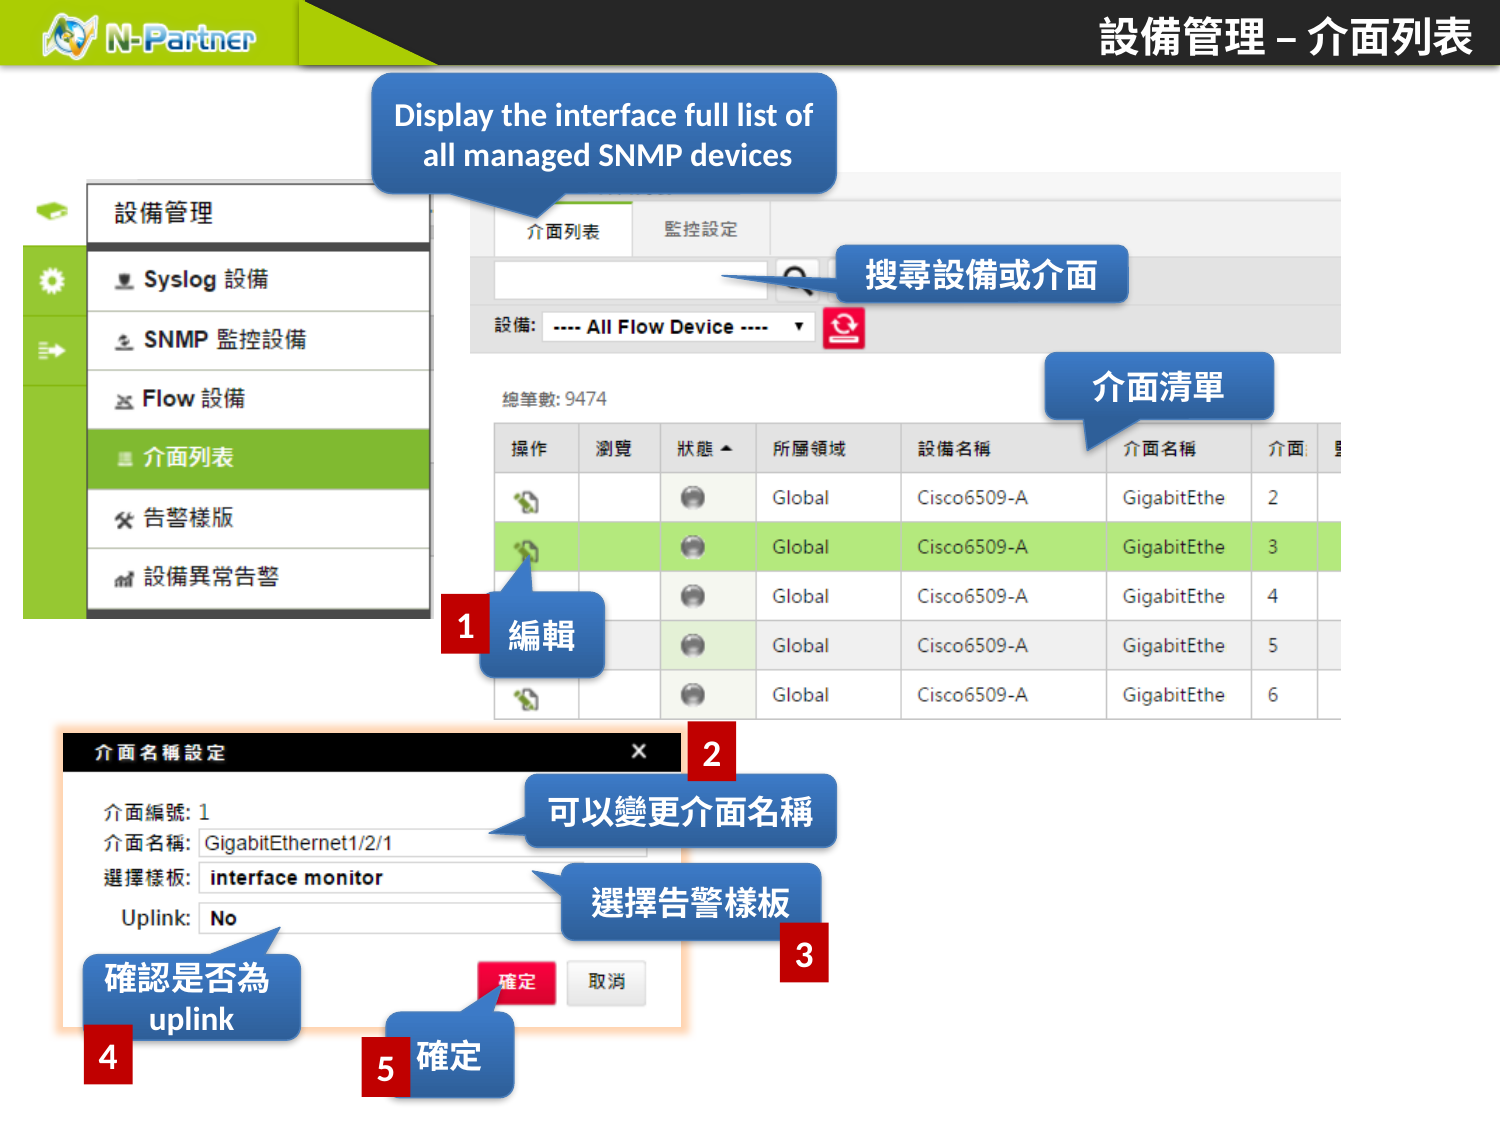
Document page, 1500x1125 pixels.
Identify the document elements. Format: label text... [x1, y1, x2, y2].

text_box 確認是否為uplink [133, 1035, 298, 1041]
text_box 確定 [385, 1035, 515, 1099]
text_box 5 [361, 1037, 411, 1097]
text_box 3 [779, 922, 829, 983]
picture [62, 732, 682, 1027]
picture [23, 179, 434, 620]
text_box 2 [687, 728, 737, 782]
text_box 4 [83, 1035, 133, 1085]
title 設備管理 – 介面列表 [423, 0, 1490, 87]
text_box 1 [441, 593, 465, 654]
text_box Display the interface full list of all managed SNMP devices [371, 72, 838, 199]
picture [470, 172, 1341, 720]
text_box 選擇告警樣板 [687, 862, 822, 942]
picture [13, 0, 423, 70]
text_box 可以變更介面名稱 [687, 773, 838, 849]
